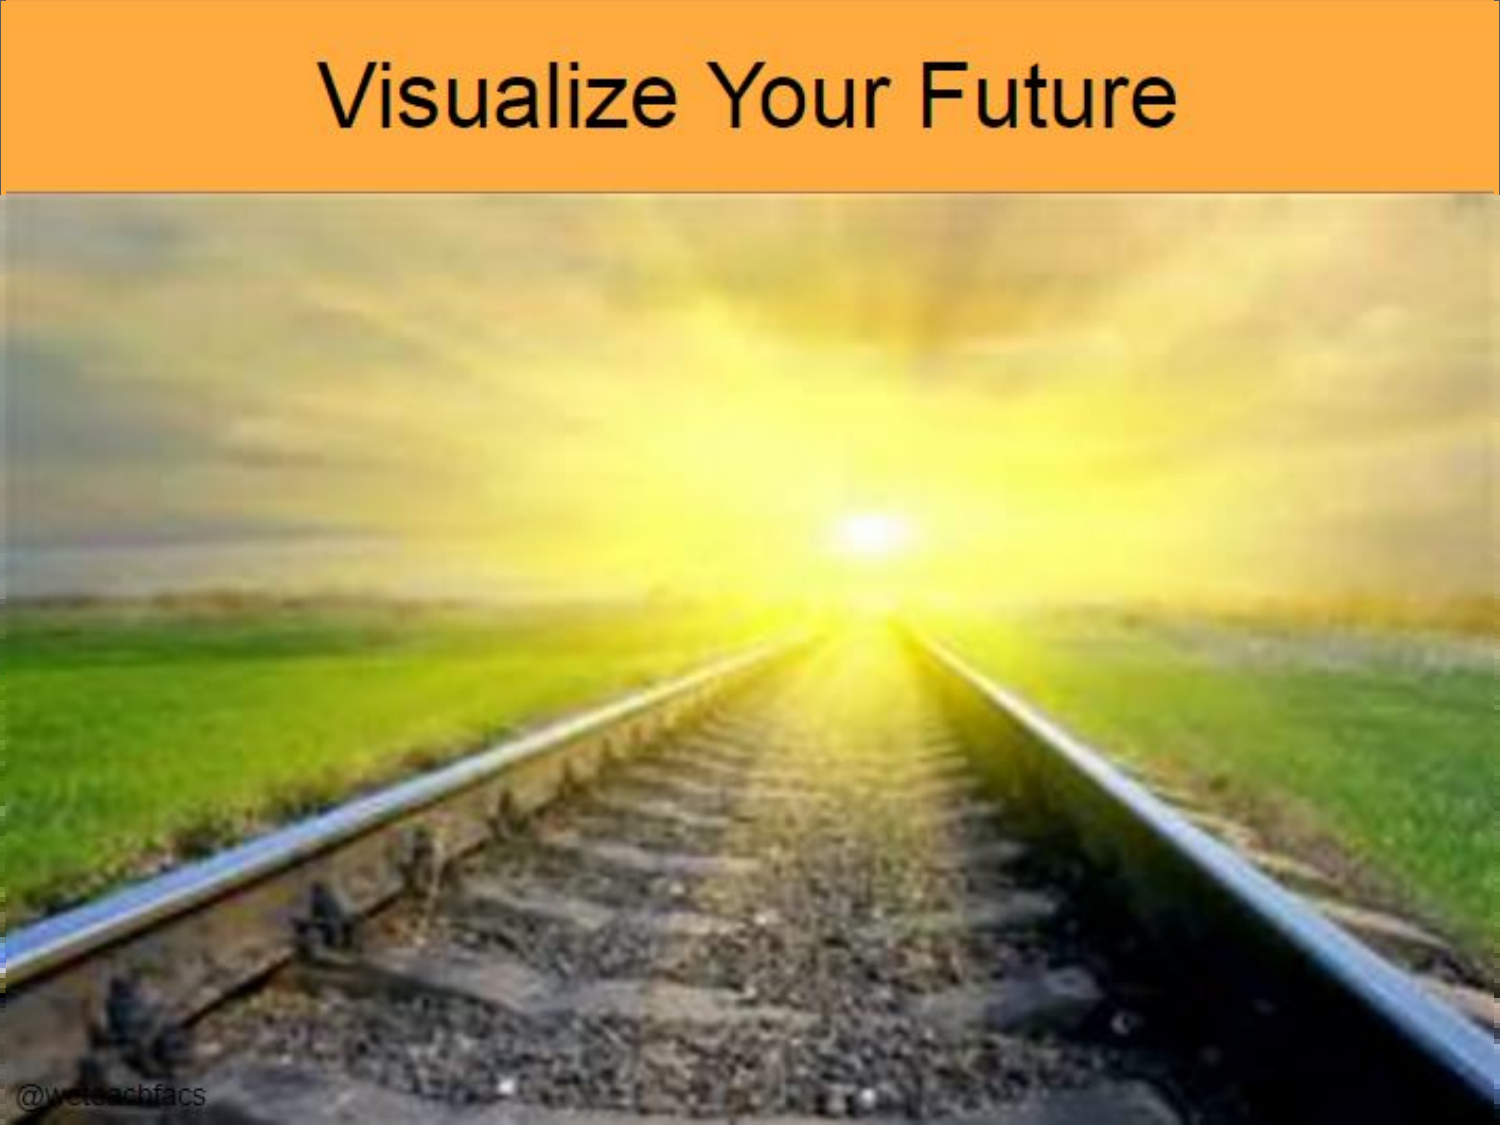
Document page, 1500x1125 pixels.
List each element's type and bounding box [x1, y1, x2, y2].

text_box [1495, 0, 1500, 195]
picture [0, 0, 1500, 1125]
text_box [0, 0, 4, 193]
